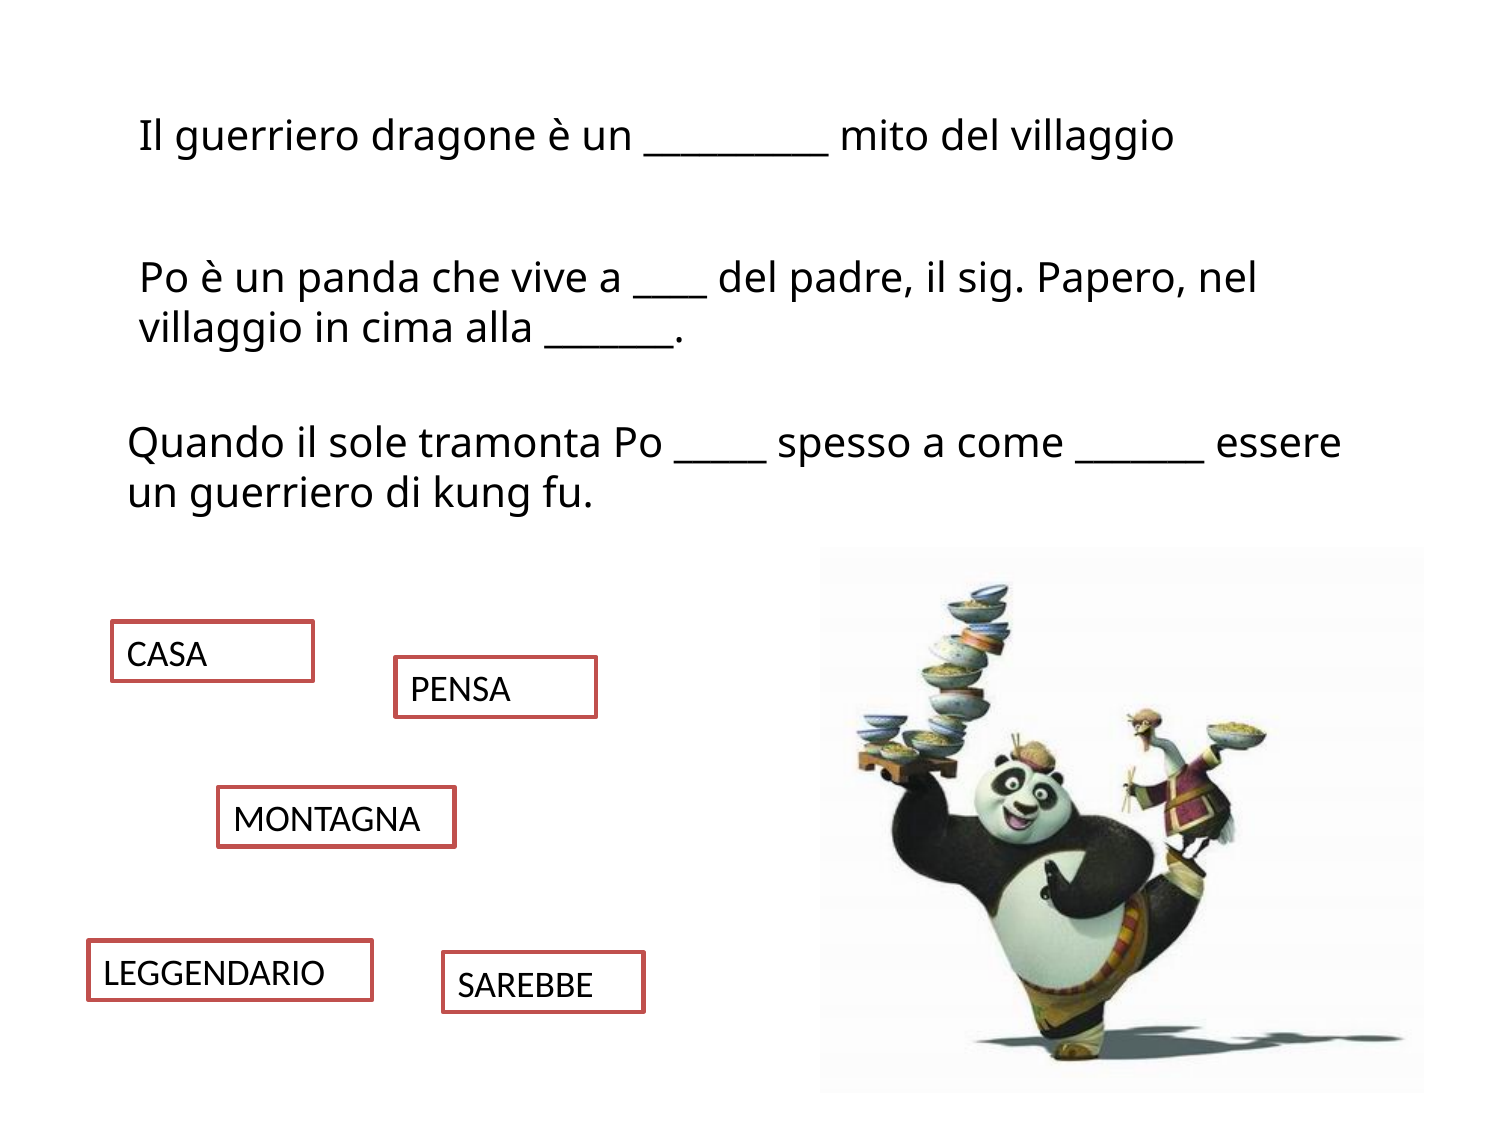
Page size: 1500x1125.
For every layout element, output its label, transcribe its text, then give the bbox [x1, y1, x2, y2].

text_box CASA [110, 619, 315, 683]
text_box LEGGENDARIO [86, 938, 374, 1002]
text_box Po è un panda che vive a ____ del padre, il sig. Papero, nel villaggio in cima alla _______. [123, 243, 1376, 359]
text_box PENSA [393, 655, 598, 719]
picture [820, 546, 1424, 1093]
text_box Il guerriero dragone è un __________ mito del villaggio [123, 101, 1376, 167]
text_box SAREBBE [441, 950, 646, 1014]
text_box Quando il sole tramonta Po _____ spesso a come _______ essere un guerriero di kung fu. [112, 408, 1365, 524]
text_box MONTAGNA [216, 785, 457, 849]
